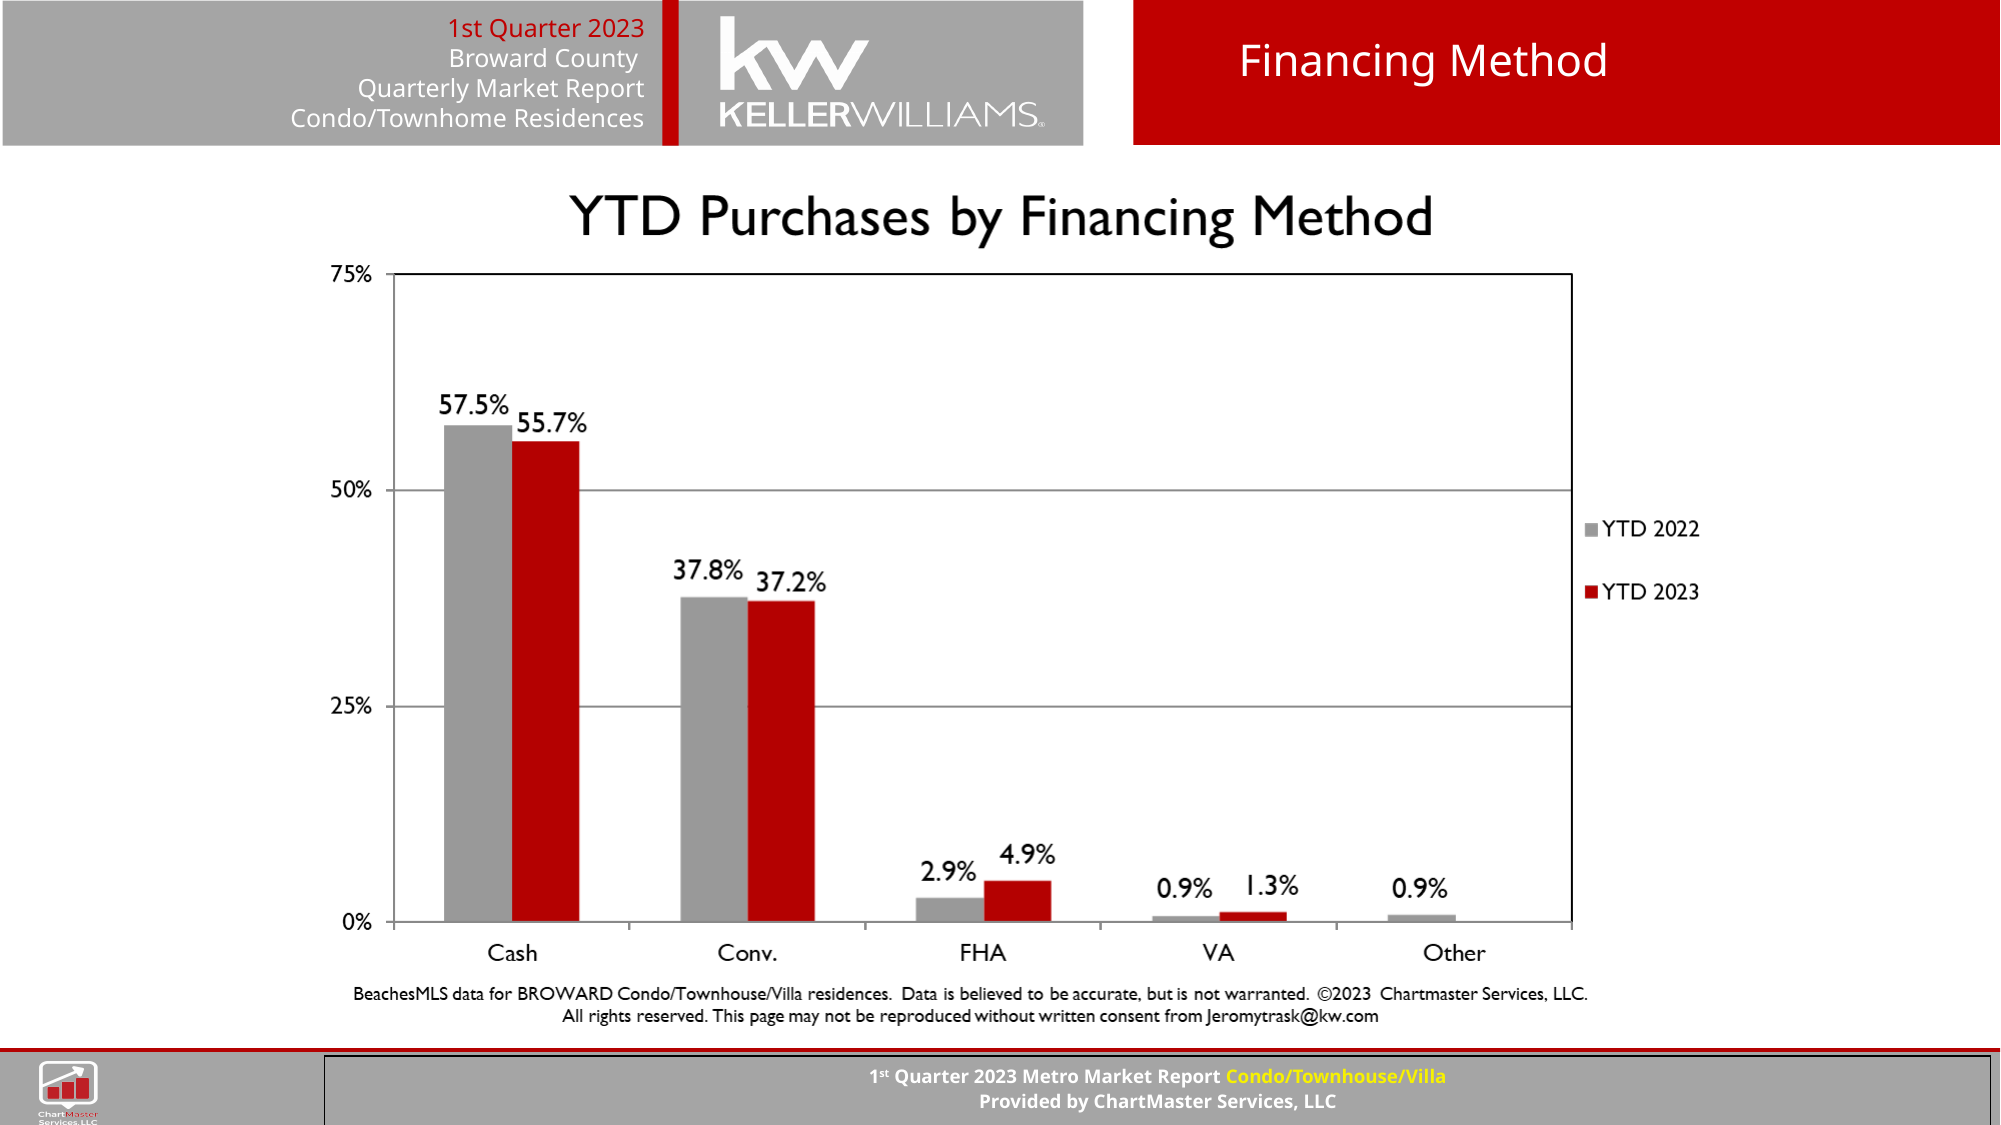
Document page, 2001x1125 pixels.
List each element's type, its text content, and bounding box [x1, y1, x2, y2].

picture [38, 1061, 98, 1125]
table_header 1st Quarter 2023 Metro Market Report Condo/Townhouse/Villa Provided by ChartMaster Services, LLC [325, 1057, 1990, 1125]
list Financing Method [1098, 31, 1750, 685]
text_box 1st Quarter 2023 Broward County Quarterly Market Report Condo/Townhome Residences [8, 5, 660, 141]
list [302, 171, 1713, 1035]
picture [720, 16, 1045, 127]
